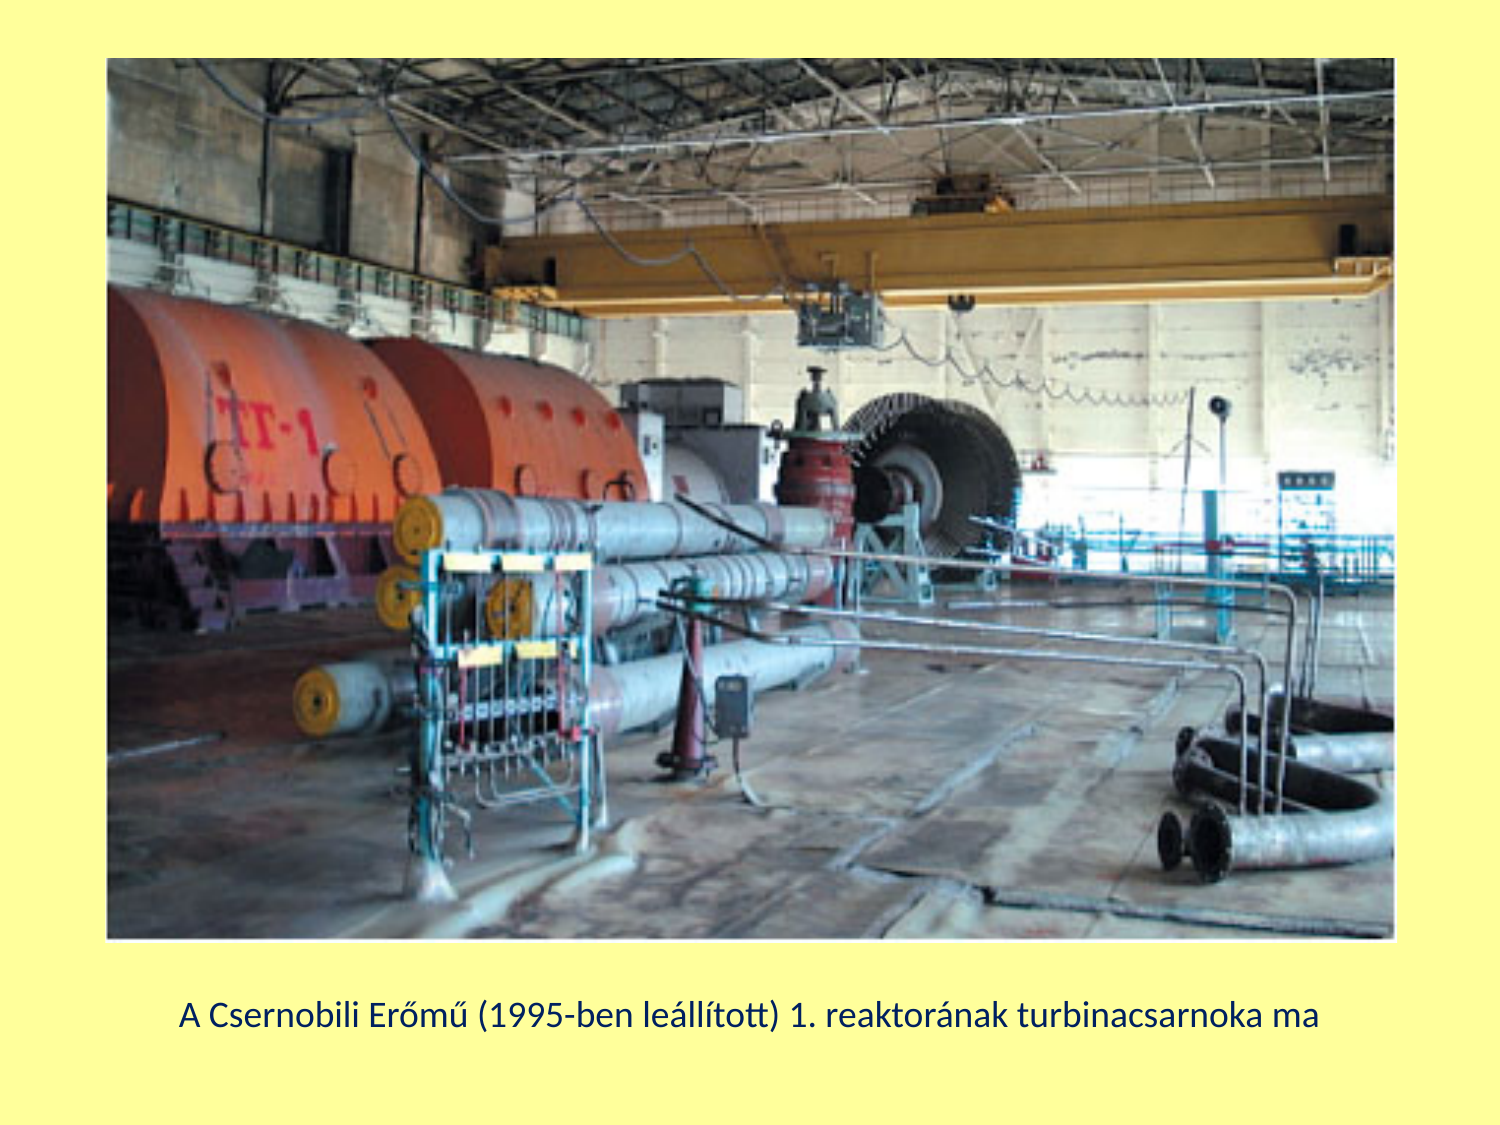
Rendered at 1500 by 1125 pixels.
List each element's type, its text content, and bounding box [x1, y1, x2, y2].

picture [105, 58, 1398, 943]
text_box A Csernobili Erőmű (1995-ben leállított) 1. reaktorának turbinacsarnoka ma [0, 982, 1500, 1043]
